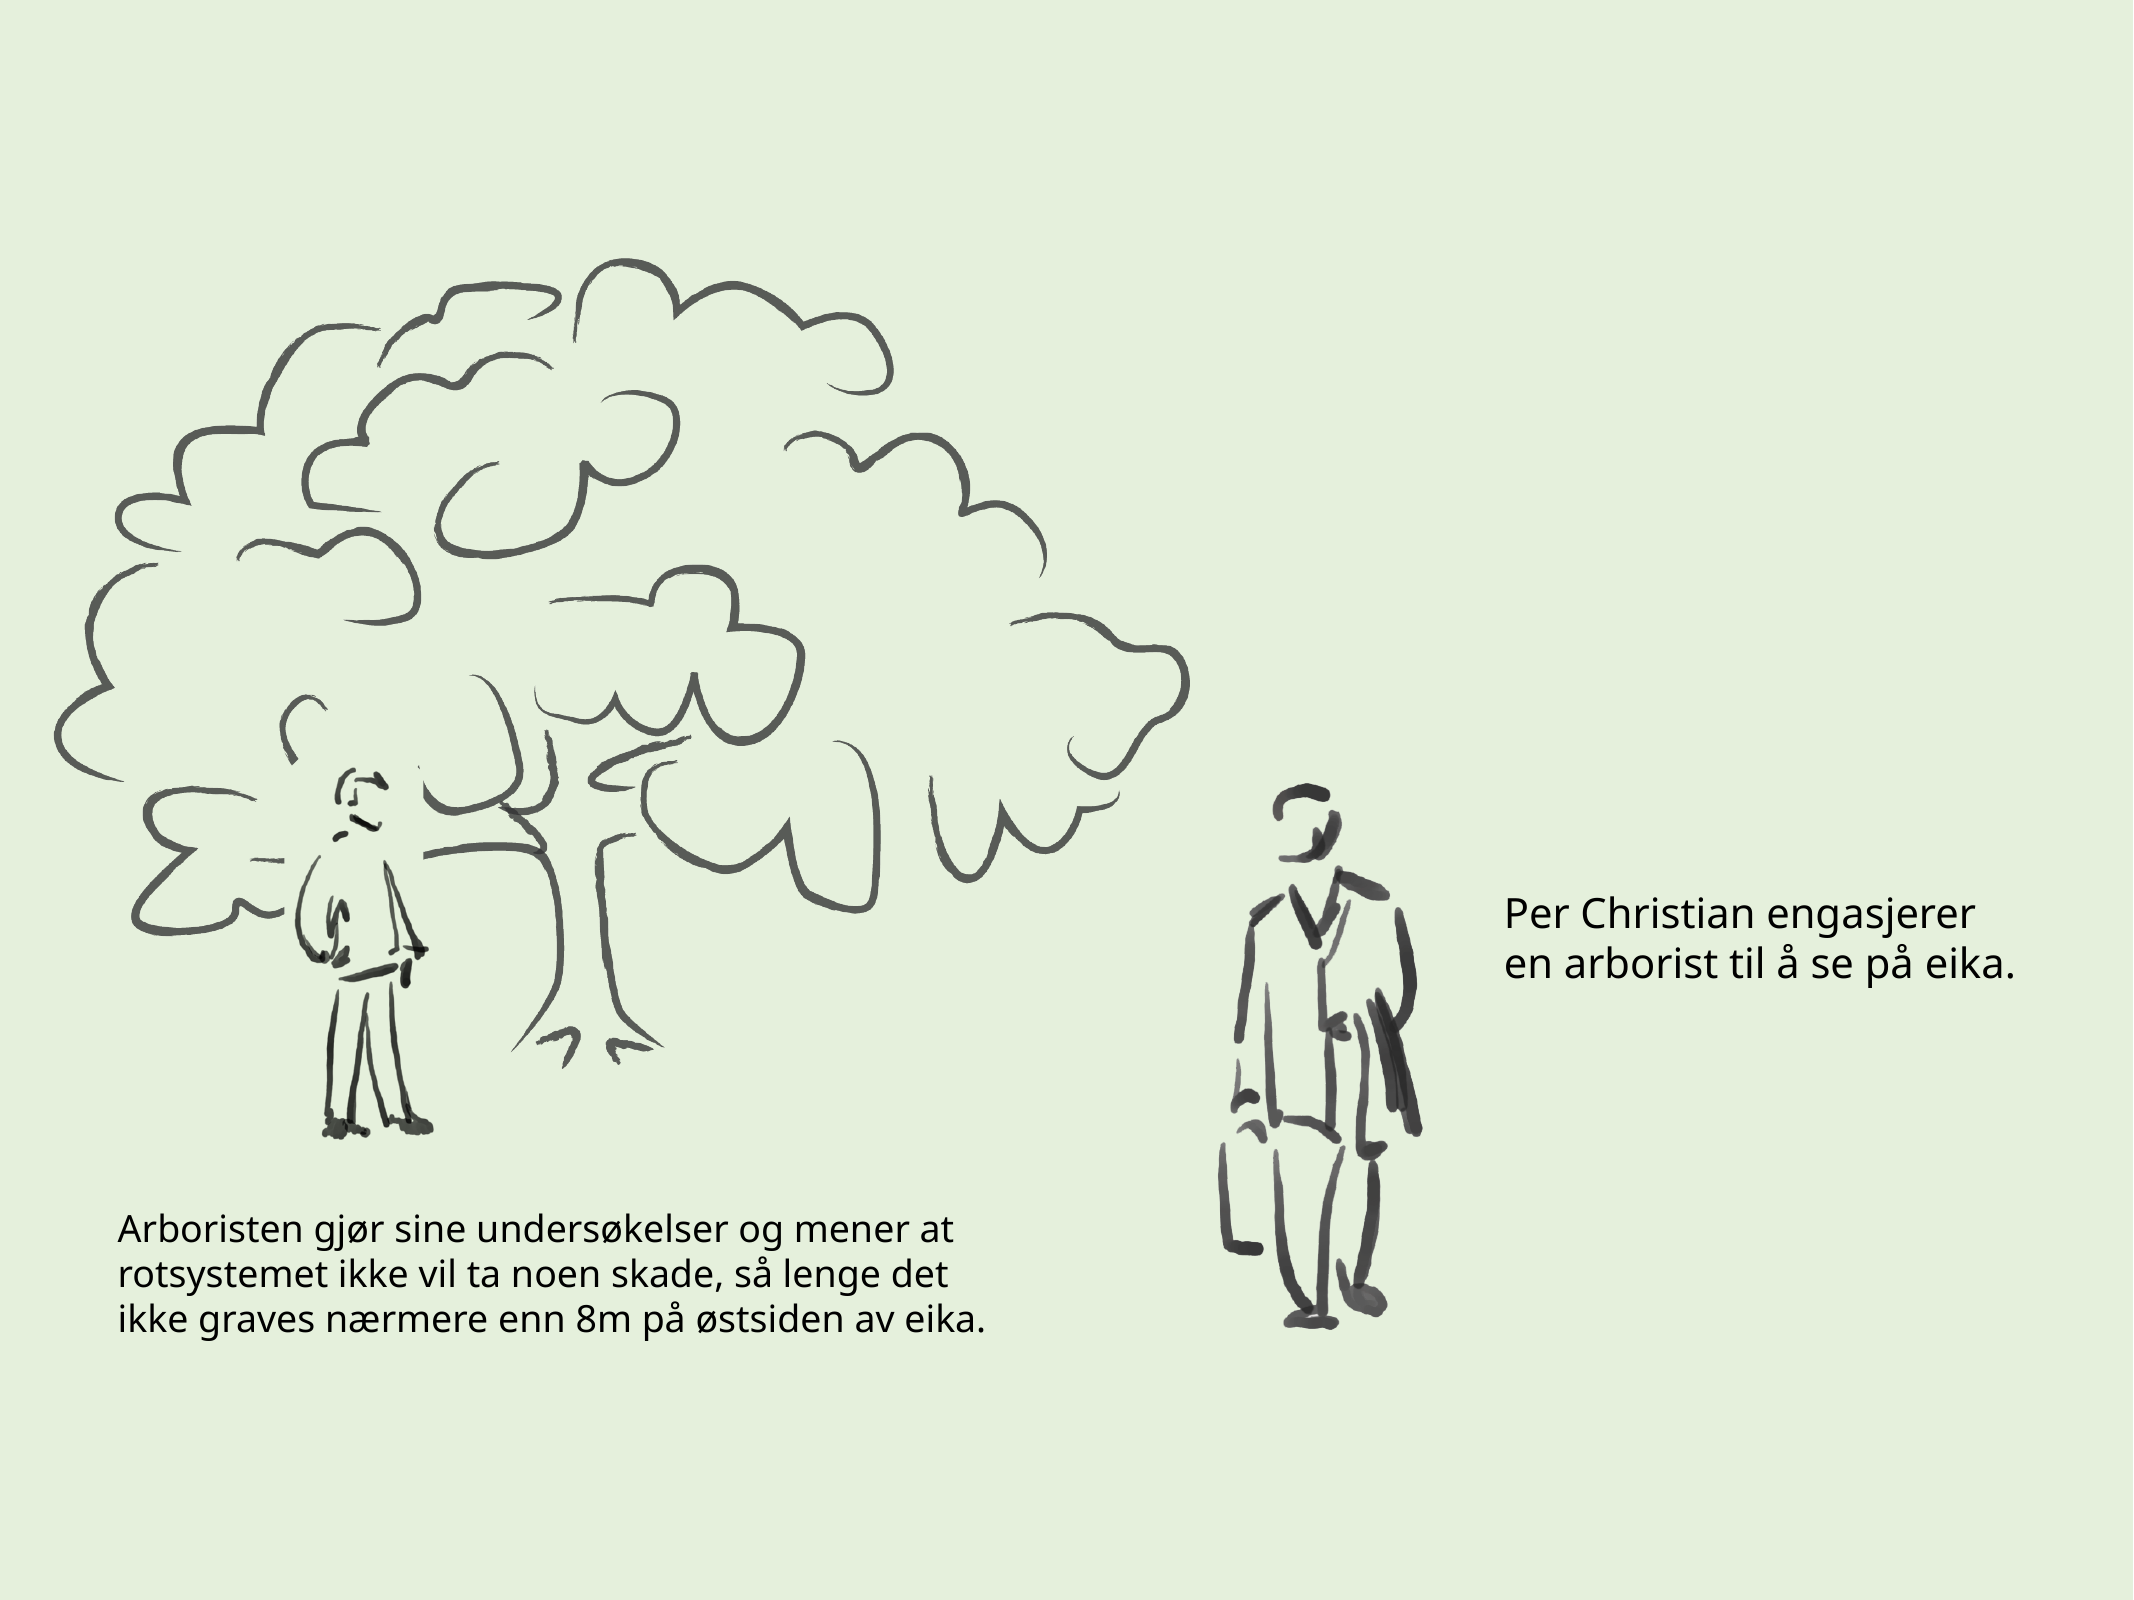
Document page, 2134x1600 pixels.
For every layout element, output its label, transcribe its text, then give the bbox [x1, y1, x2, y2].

picture [27, 250, 1435, 1338]
text_box Arboristen gjør sine undersøkelser og mener at rotsystemet ikke vil ta noen skade, så lenge det ikke graves nærmere enn 8m på østsiden av eika. [102, 1198, 1009, 1348]
text_box Per Christian engasjerer en arborist til å se på eika. [1489, 879, 2051, 994]
